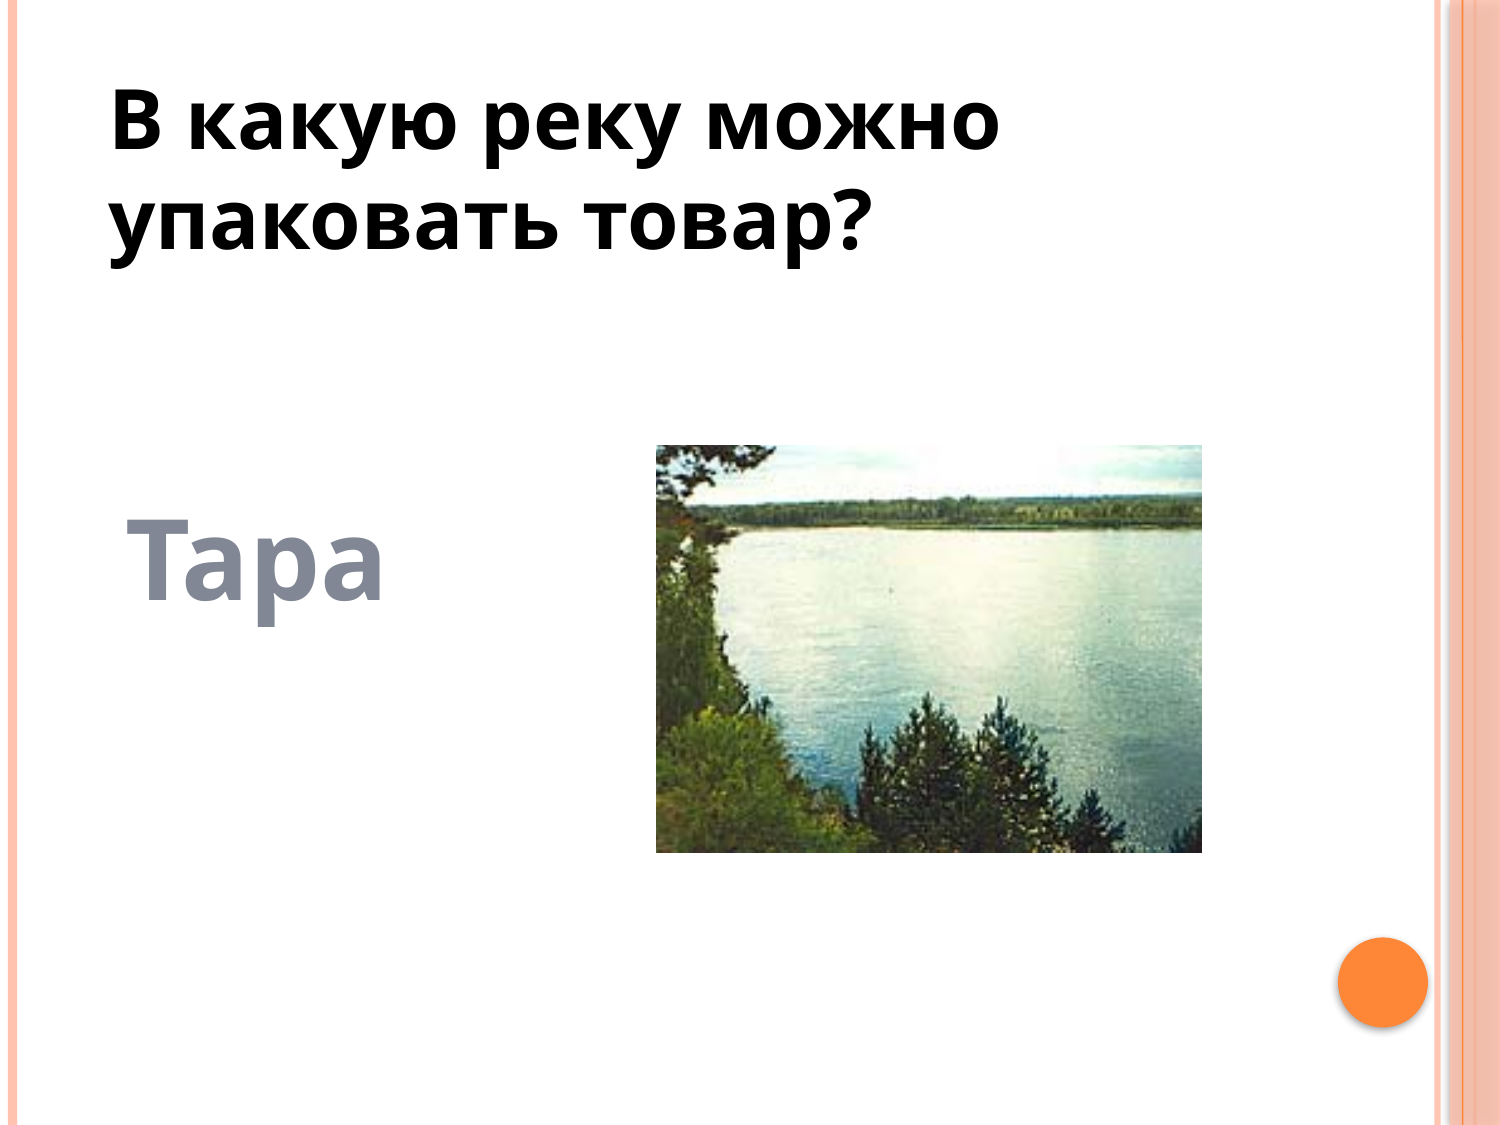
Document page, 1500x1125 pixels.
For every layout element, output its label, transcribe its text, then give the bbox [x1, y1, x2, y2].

text_box В какую реку можно упаковать товар? [93, 58, 1313, 274]
picture [655, 444, 1202, 853]
text_box Тара [110, 480, 404, 631]
